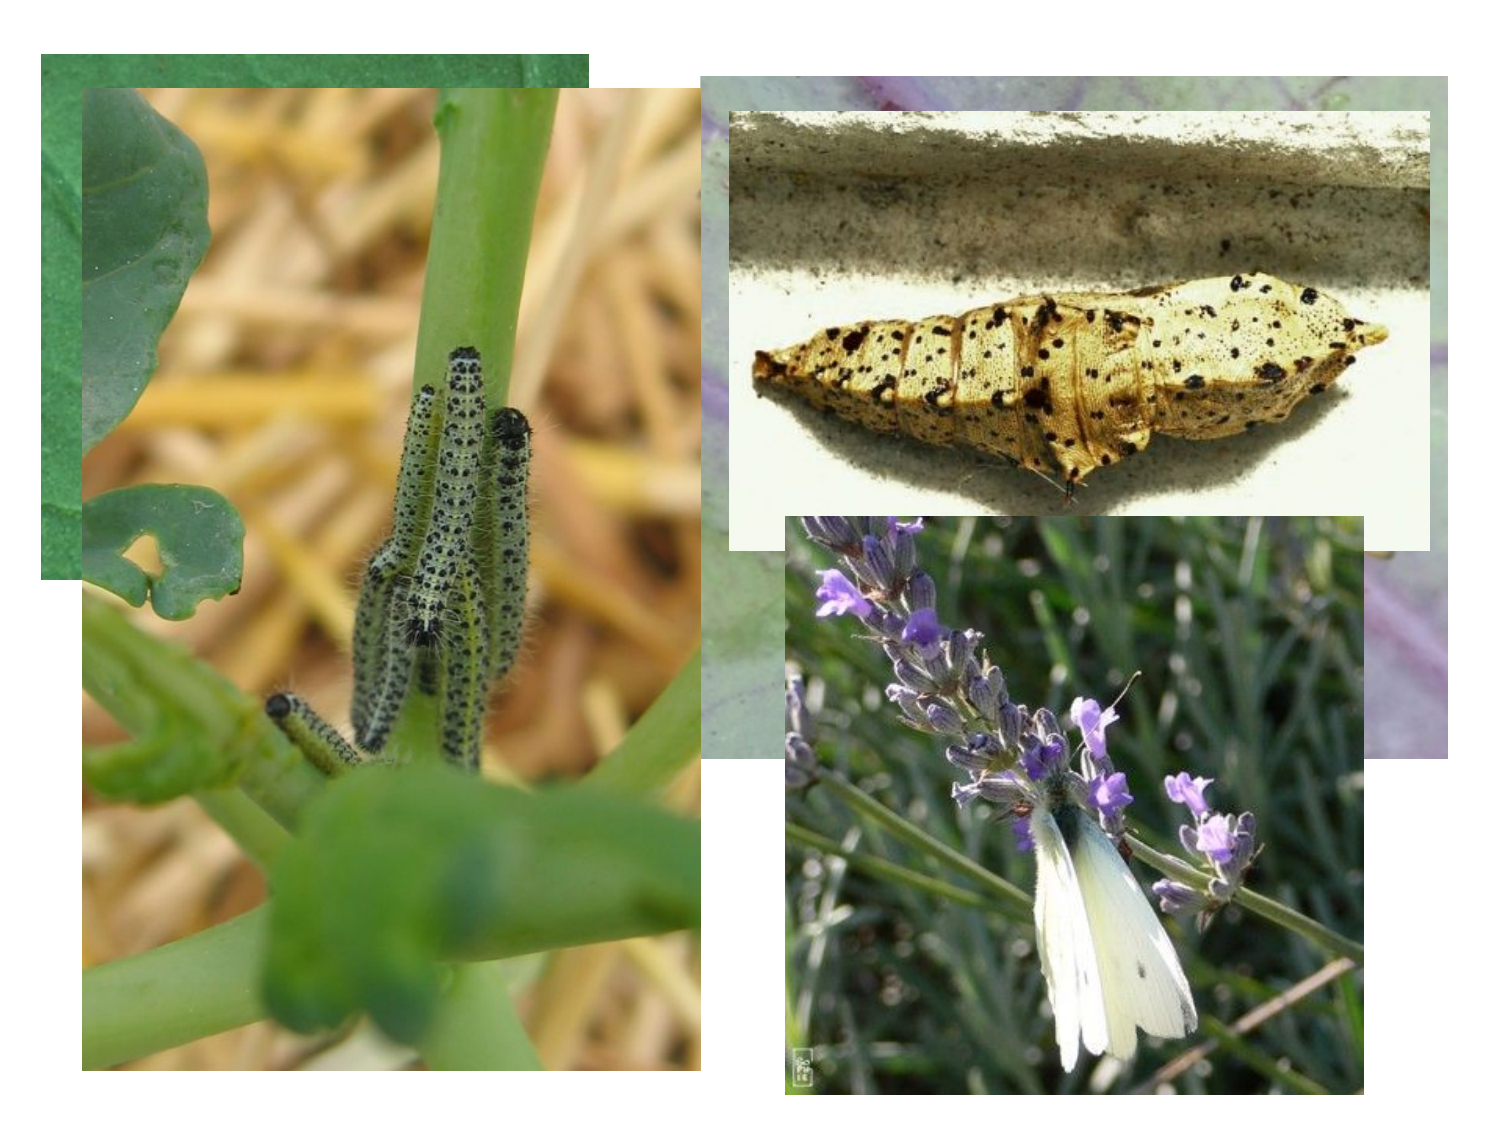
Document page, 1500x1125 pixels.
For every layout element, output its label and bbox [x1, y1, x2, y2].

picture [40, 54, 1449, 1096]
